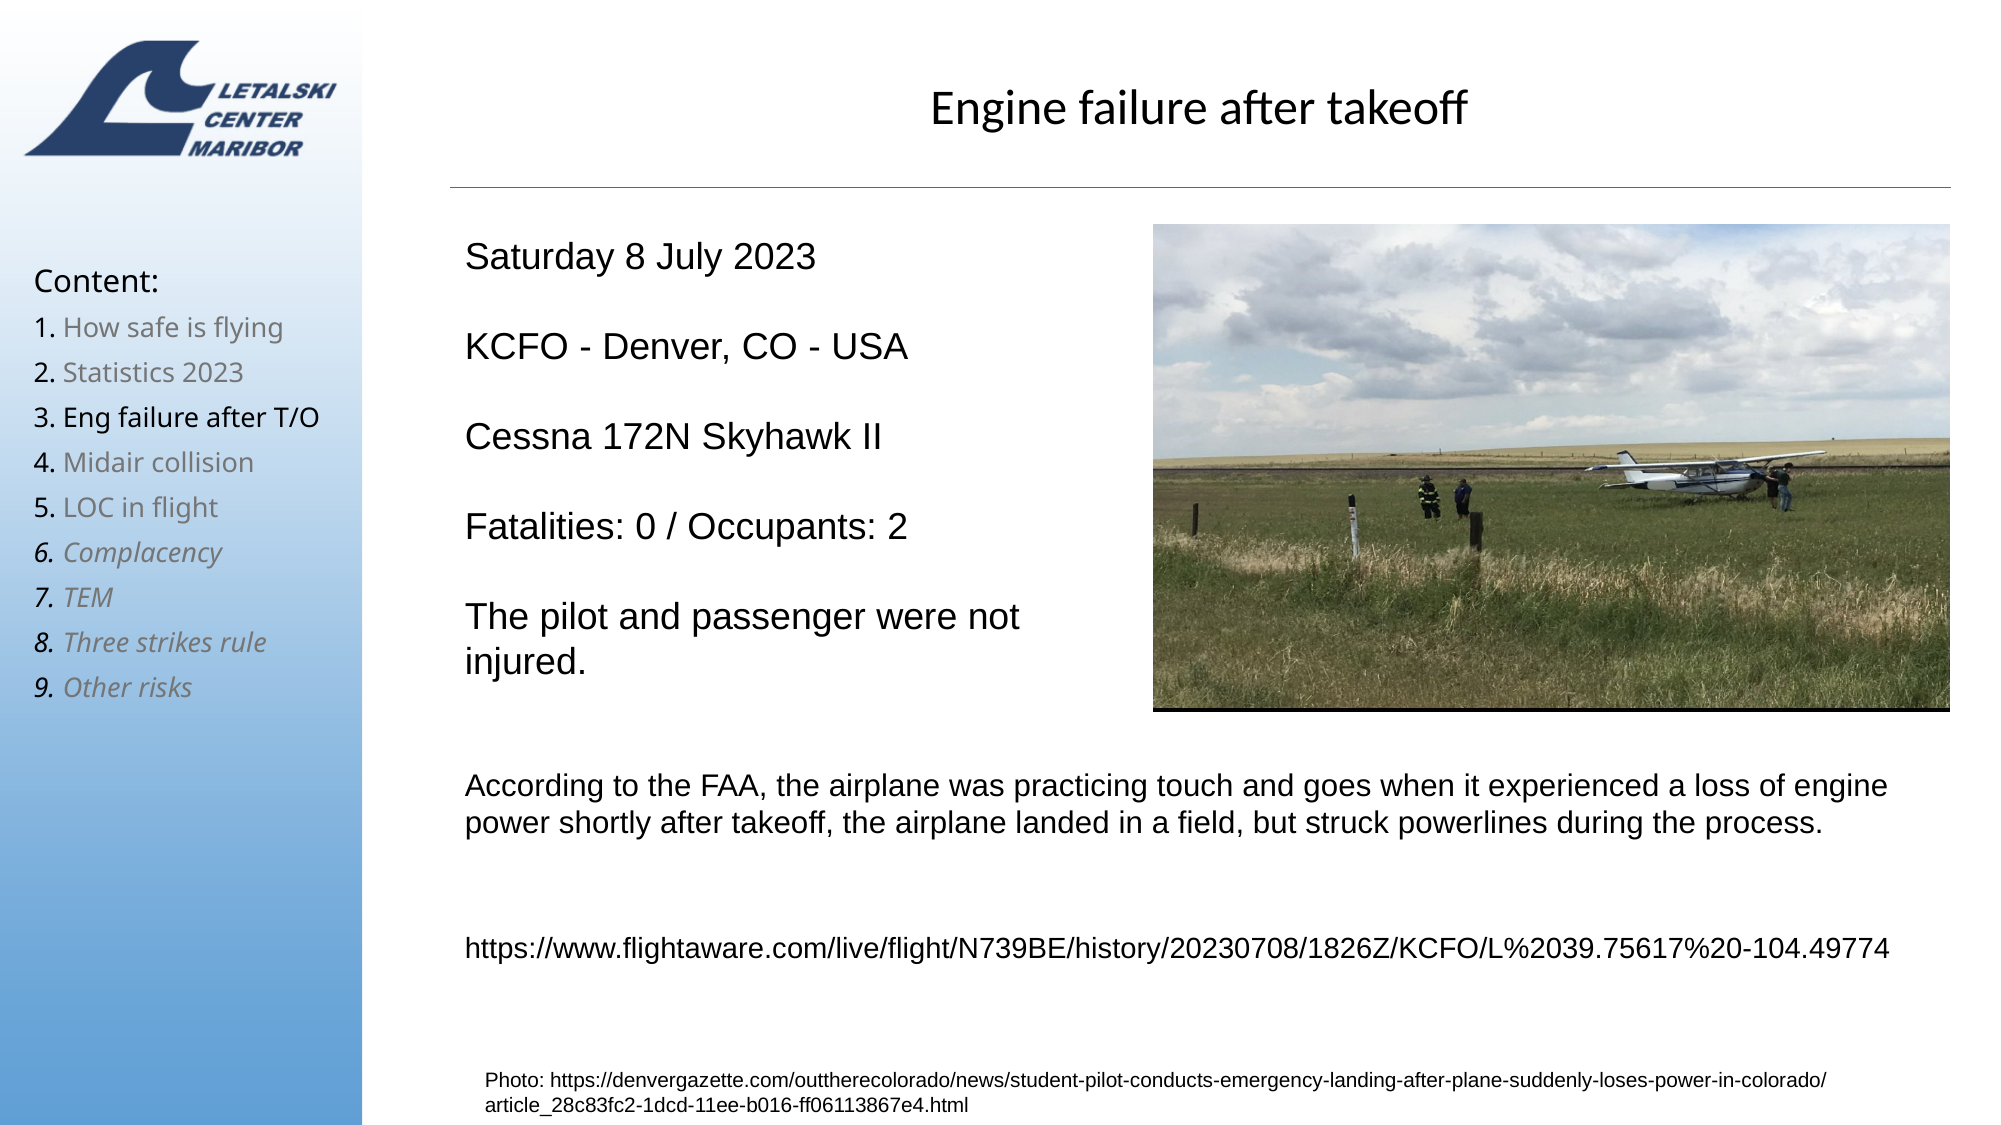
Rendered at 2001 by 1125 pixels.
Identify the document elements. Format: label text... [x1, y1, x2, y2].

text_box Photo: https://denvergazette.com/outtherecolorado/news/student-pilot-conducts-emergency-landing-after-plane-suddenly-loses-power-in-colorado/article_28c83fc2-1dcd-11ee-b016-ff06113867e4.html [470, 1059, 1970, 1097]
picture [0, 0, 2001, 1125]
text_box Saturday 8 July 2023 KCFO - Denver, CO - USA Cessna 172N Skyhawk II Fatalities: 0 / Occupants: 2 The pilot and passenger were not injured. According to the FAA, the airplane was practicing touch and goes when it experienced a loss of engine power shortly after takeoff, the airplane landed in a field, but struck powerlines during the process. https://www.flightaware.com/live/flight/N739BE/history/20230708/1826Z/KCFO/L%2039.75617%20-104.49774 [449, 224, 1949, 1087]
title Engine failure after takeoff [450, 59, 1949, 149]
text_box Content: How safe is flying Statistics 2023 Eng failure after T/O Midair collision LOC in flight Complacency TEM Three strikes rule Other risks [18, 253, 353, 764]
